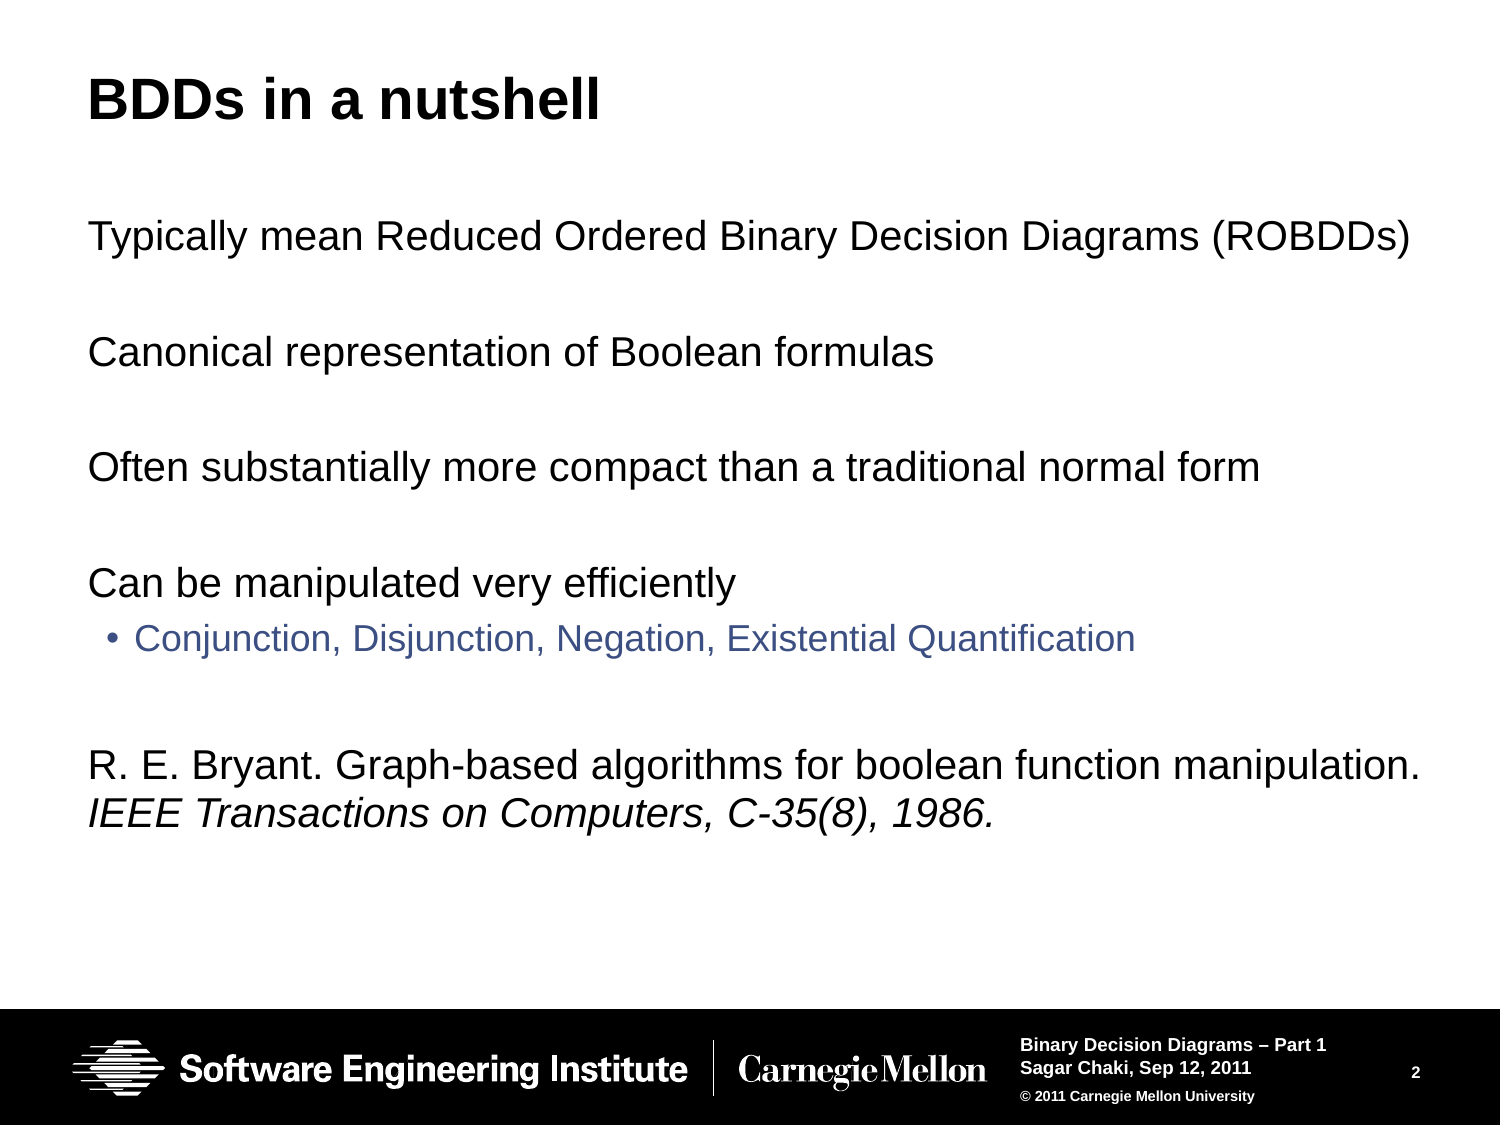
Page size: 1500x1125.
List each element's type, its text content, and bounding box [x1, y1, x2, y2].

list Typically mean Reduced Ordered Binary Decision Diagrams (ROBDDs) Canonical representation of Boolean formulas Often substantially more compact than a traditional normal form Can be manipulated very efficiently Conjunction, Disjunction, Negation, Existential Quantification R. E. Bryant. Graph-based algorithms for boolean function manipulation. IEEE Transactions on Computers, C-35(8), 1986. [87, 212, 1426, 1001]
title BDDs in a nutshell [87, 69, 1426, 133]
